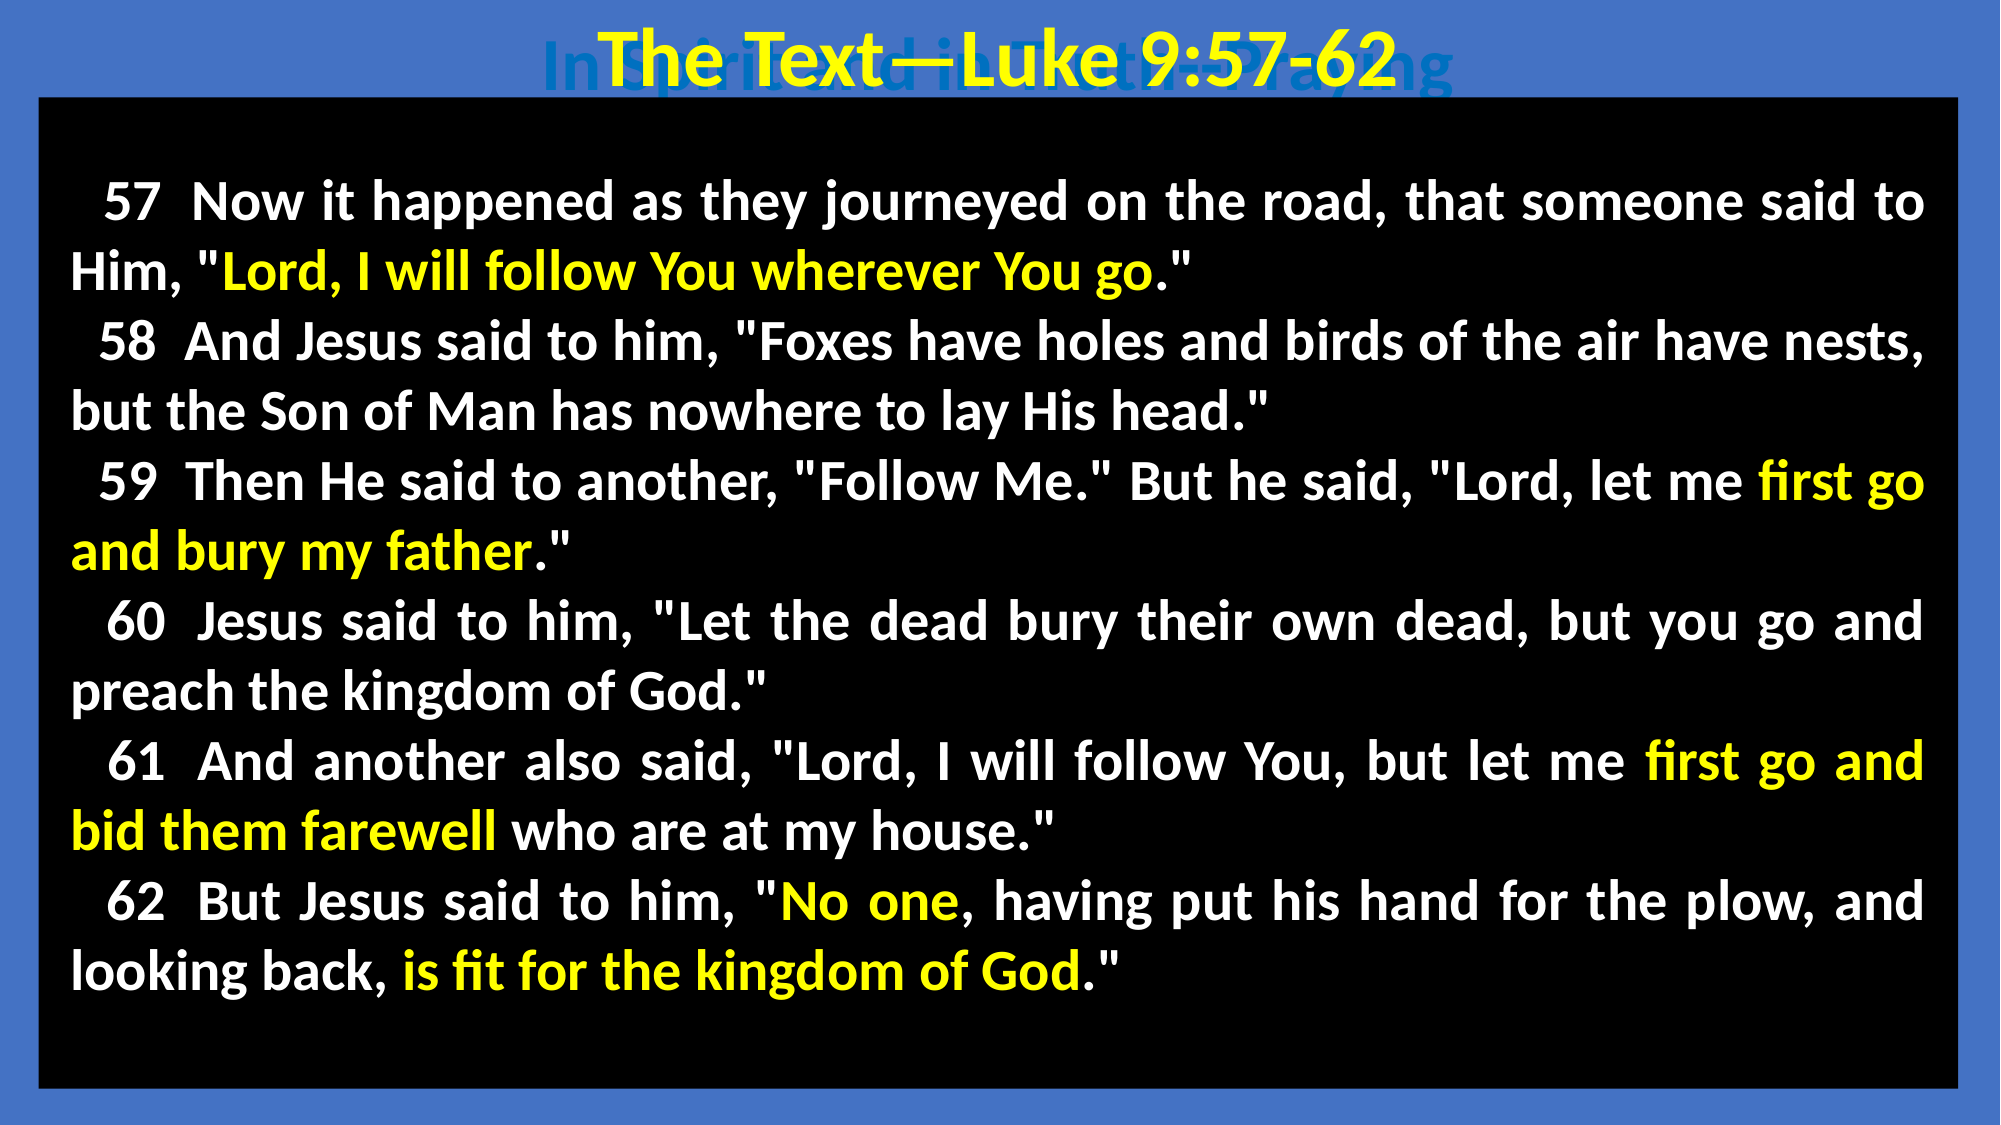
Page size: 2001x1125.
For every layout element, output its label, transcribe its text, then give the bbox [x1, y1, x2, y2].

text_box The Text—Luke 9:57-62 [38, 0, 1959, 111]
text_box 57 Now it happened as they journeyed on the road, that someone said to Him, "Lord, I will follow You wherever You go." 58 And Jesus said to him, "Foxes have holes and birds of the air have nests, but the Son of Man has nowhere to lay His head." 59 Then He said to another, "Follow Me." But he said, "Lord, let me first go and bury my father." 60 Jesus said to him, "Let the dead bury their own dead, but you go and preach the kingdom of God." 61 And another also said, "Lord, I will follow You, but let me first go and bid them farewell who are at my house." 62 But Jesus said to him, "No one, having put his hand for the plow, and looking back, is fit for the kingdom of God." [55, 97, 1942, 1010]
text_box [38, 111, 1959, 1089]
